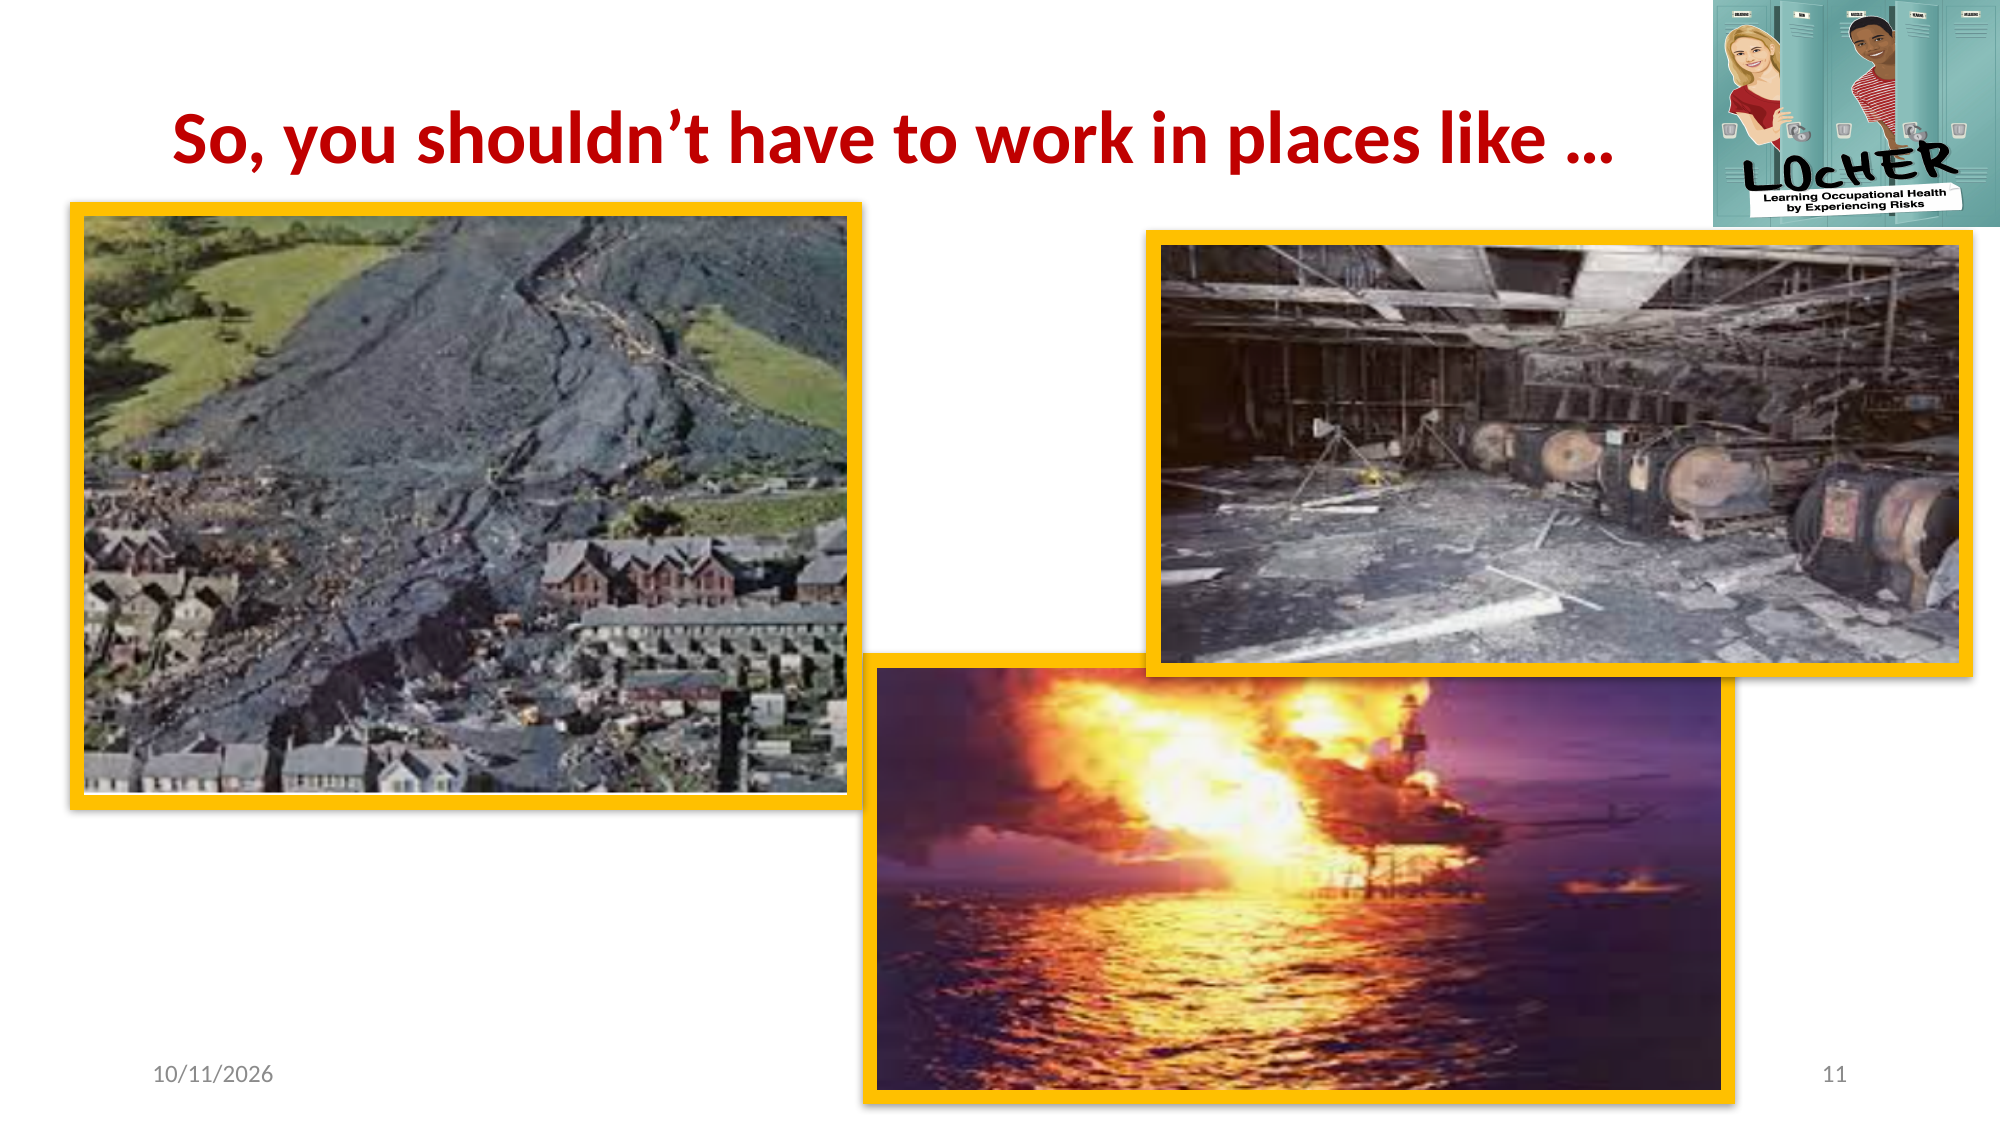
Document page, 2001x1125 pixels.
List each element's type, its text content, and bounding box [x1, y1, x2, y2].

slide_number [137, 1042, 588, 1103]
slide_number 11 [1412, 1042, 1863, 1103]
picture [1160, 244, 1959, 663]
title So, you shouldn’t have to work in places like … [154, 42, 1655, 188]
picture [1713, 0, 2000, 227]
picture [84, 216, 848, 795]
picture [877, 667, 1721, 1090]
